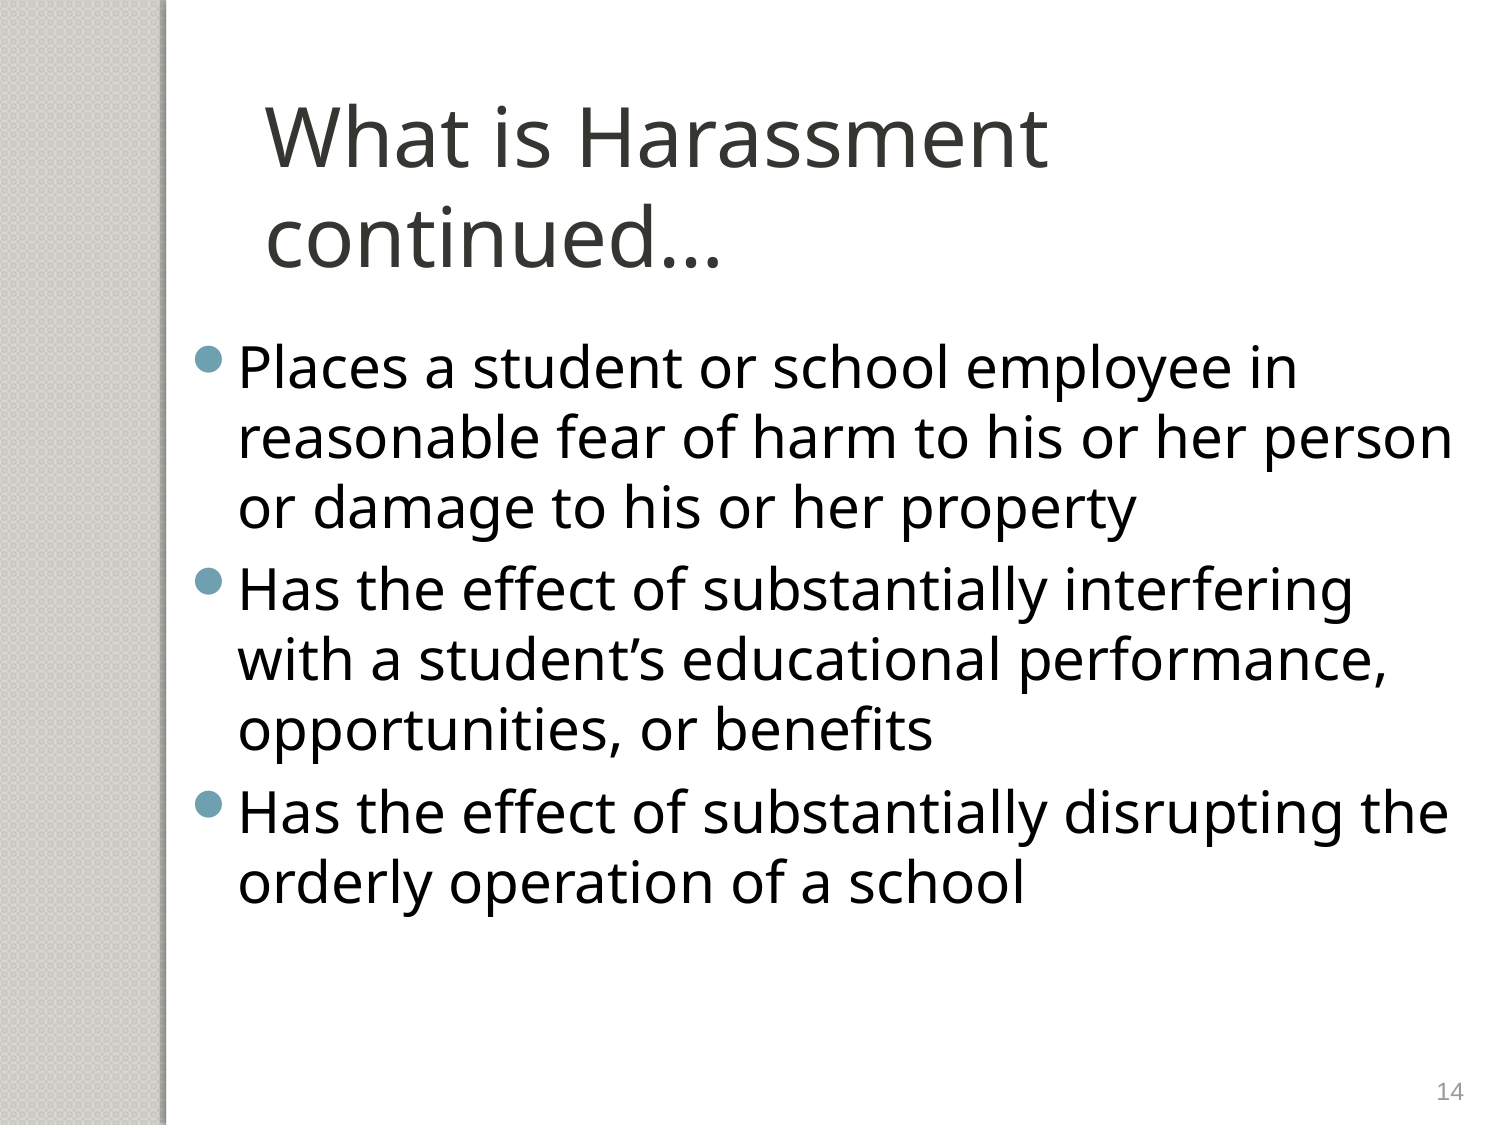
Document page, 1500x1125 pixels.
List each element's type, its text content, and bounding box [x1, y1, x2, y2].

slide_number 14 [1413, 1034, 1488, 1113]
list Places a student or school employee in reasonable fear of harm to his or her person or damage to his or her property Has the effect of substantially interfering with a student’s educational performance, opportunities, or benefits Has the effect of substantially disrupting the orderly operation of a school [162, 249, 1471, 962]
text_box What is Harassment continued… [249, 77, 1475, 292]
